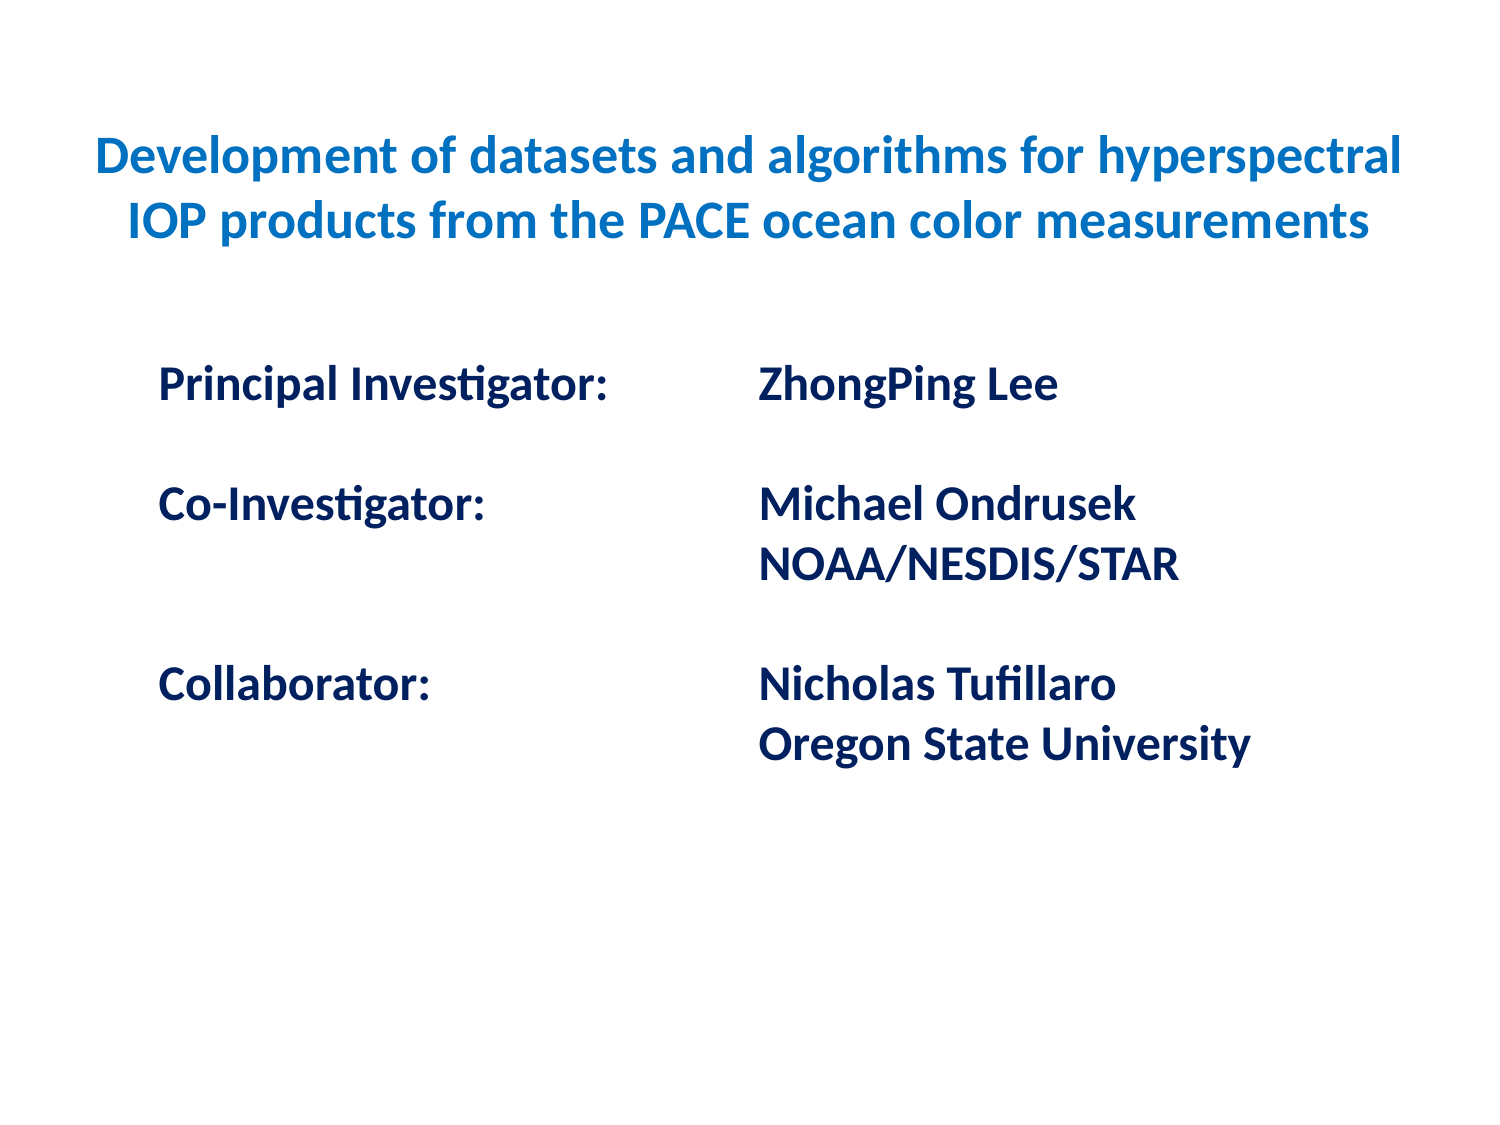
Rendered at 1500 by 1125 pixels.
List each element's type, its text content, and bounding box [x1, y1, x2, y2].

text_box Development of datasets and algorithms for hyperspectral IOP products from the PACE ocean color measurements [50, 112, 1450, 258]
text_box Principal Investigator: ZhongPing Lee Co-Investigator: Michael Ondrusek NOAA/NESDIS/STAR Collaborator: Nicholas Tufillaro Oregon State University [143, 342, 1282, 778]
